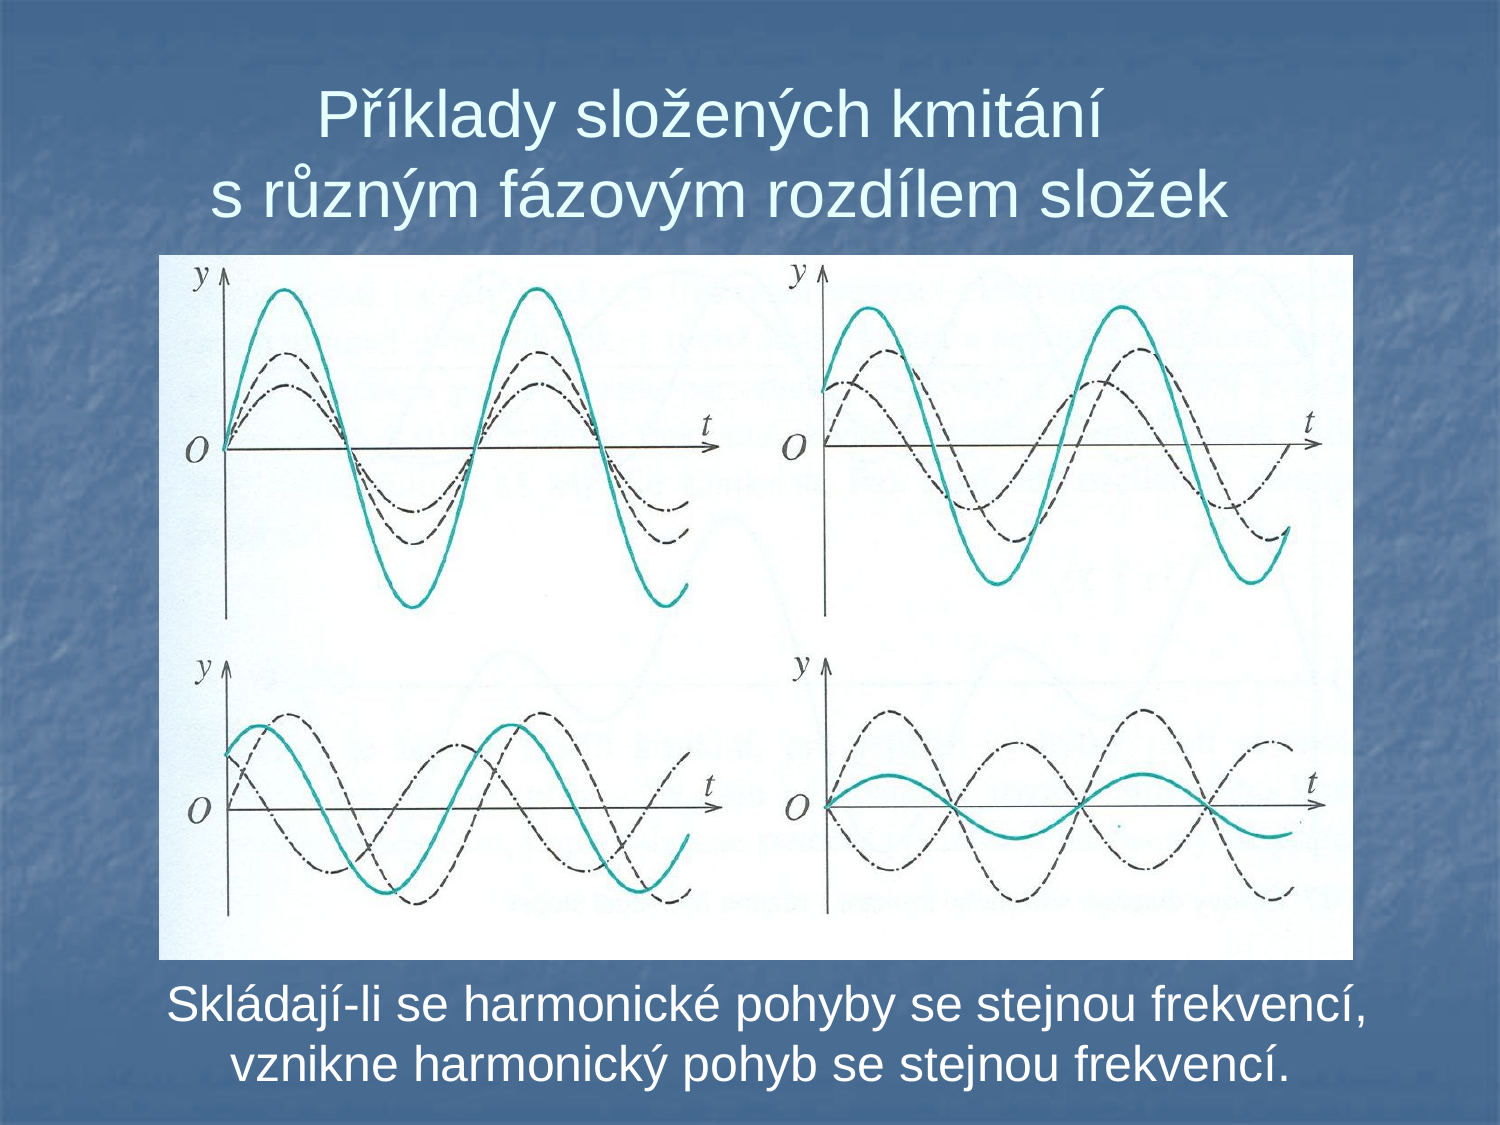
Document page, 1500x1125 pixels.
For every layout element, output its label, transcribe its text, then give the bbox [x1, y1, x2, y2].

picture [159, 255, 1353, 960]
title Příklady složených kmitání s různým fázovým rozdílem složek [194, 42, 1247, 255]
text_box Skládají-li se harmonické pohyby se stejnou frekvencí, vznikne harmonický pohyb se stejnou frekvencí. [76, 964, 1459, 1099]
